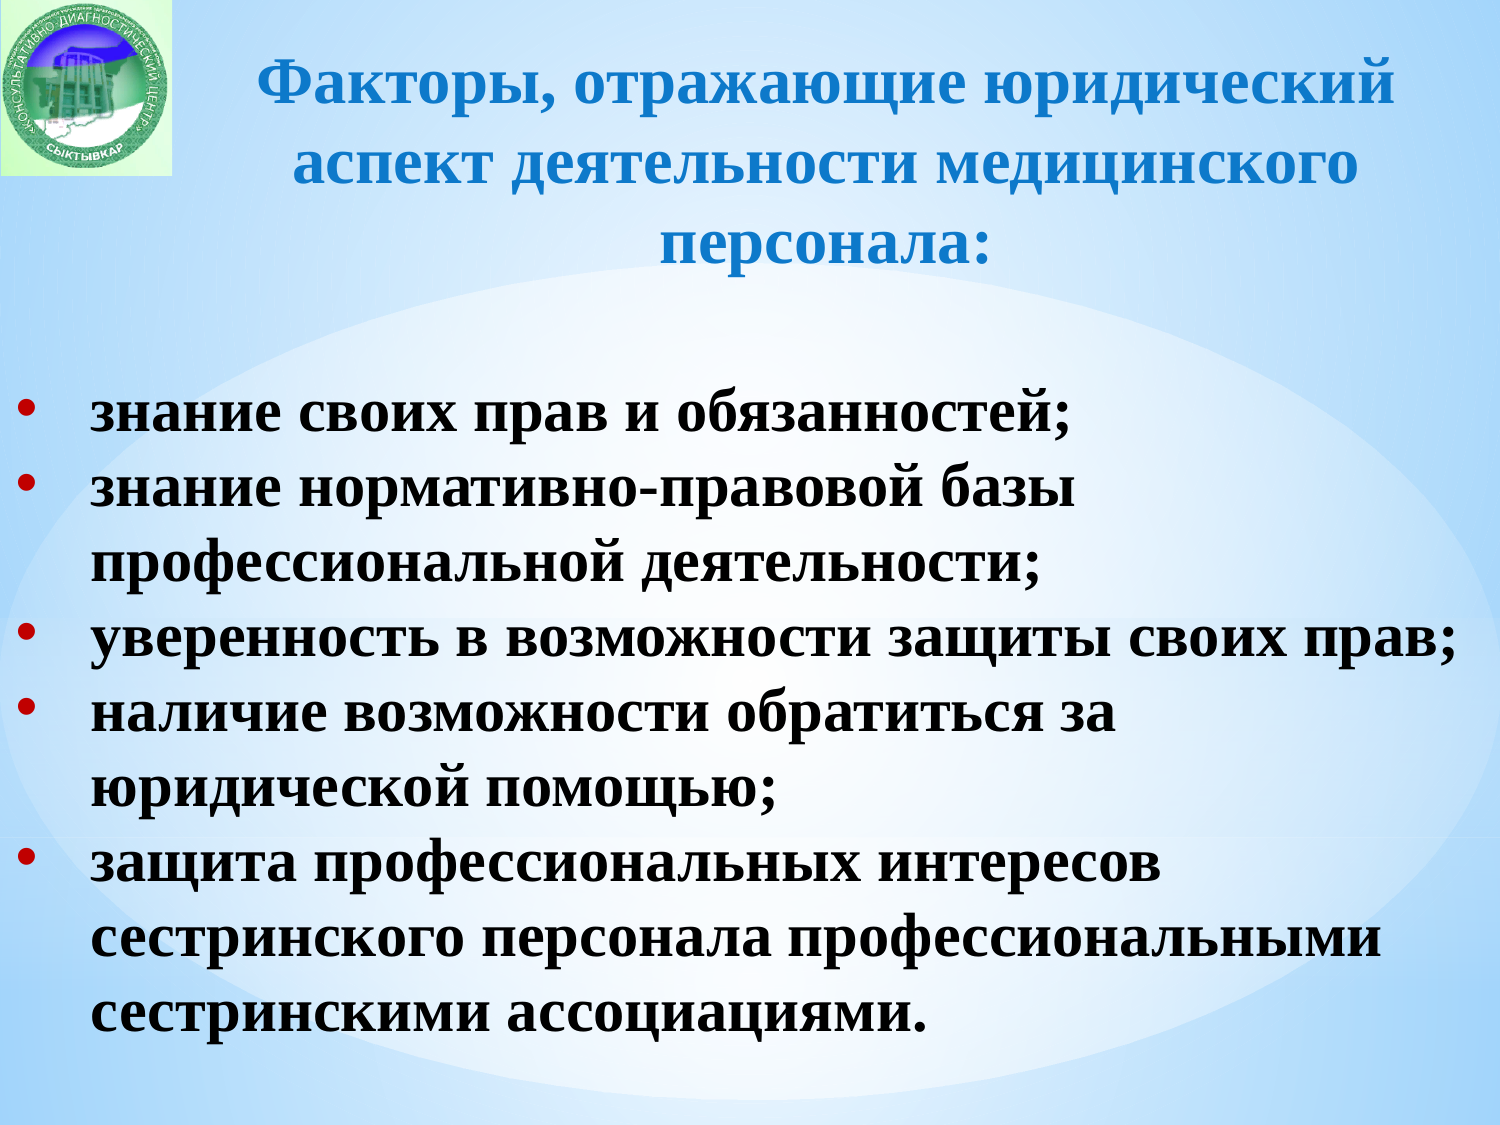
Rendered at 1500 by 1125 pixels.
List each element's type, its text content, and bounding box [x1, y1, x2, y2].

text_box знание своих прав и обязанностей; знание нормативно-правовой базы профессиональной деятельности; уверенность в возможности защиты своих прав; наличие возможности обратиться за юридической помощью; защита профессиональных интересов сестринского персонала профессиональными сестринскими ассоциациями. [0, 361, 1500, 1051]
text_box Факторы, отражающие юридический аспект деятельности медицинского персонала: [206, 29, 1447, 285]
picture [0, 0, 173, 176]
